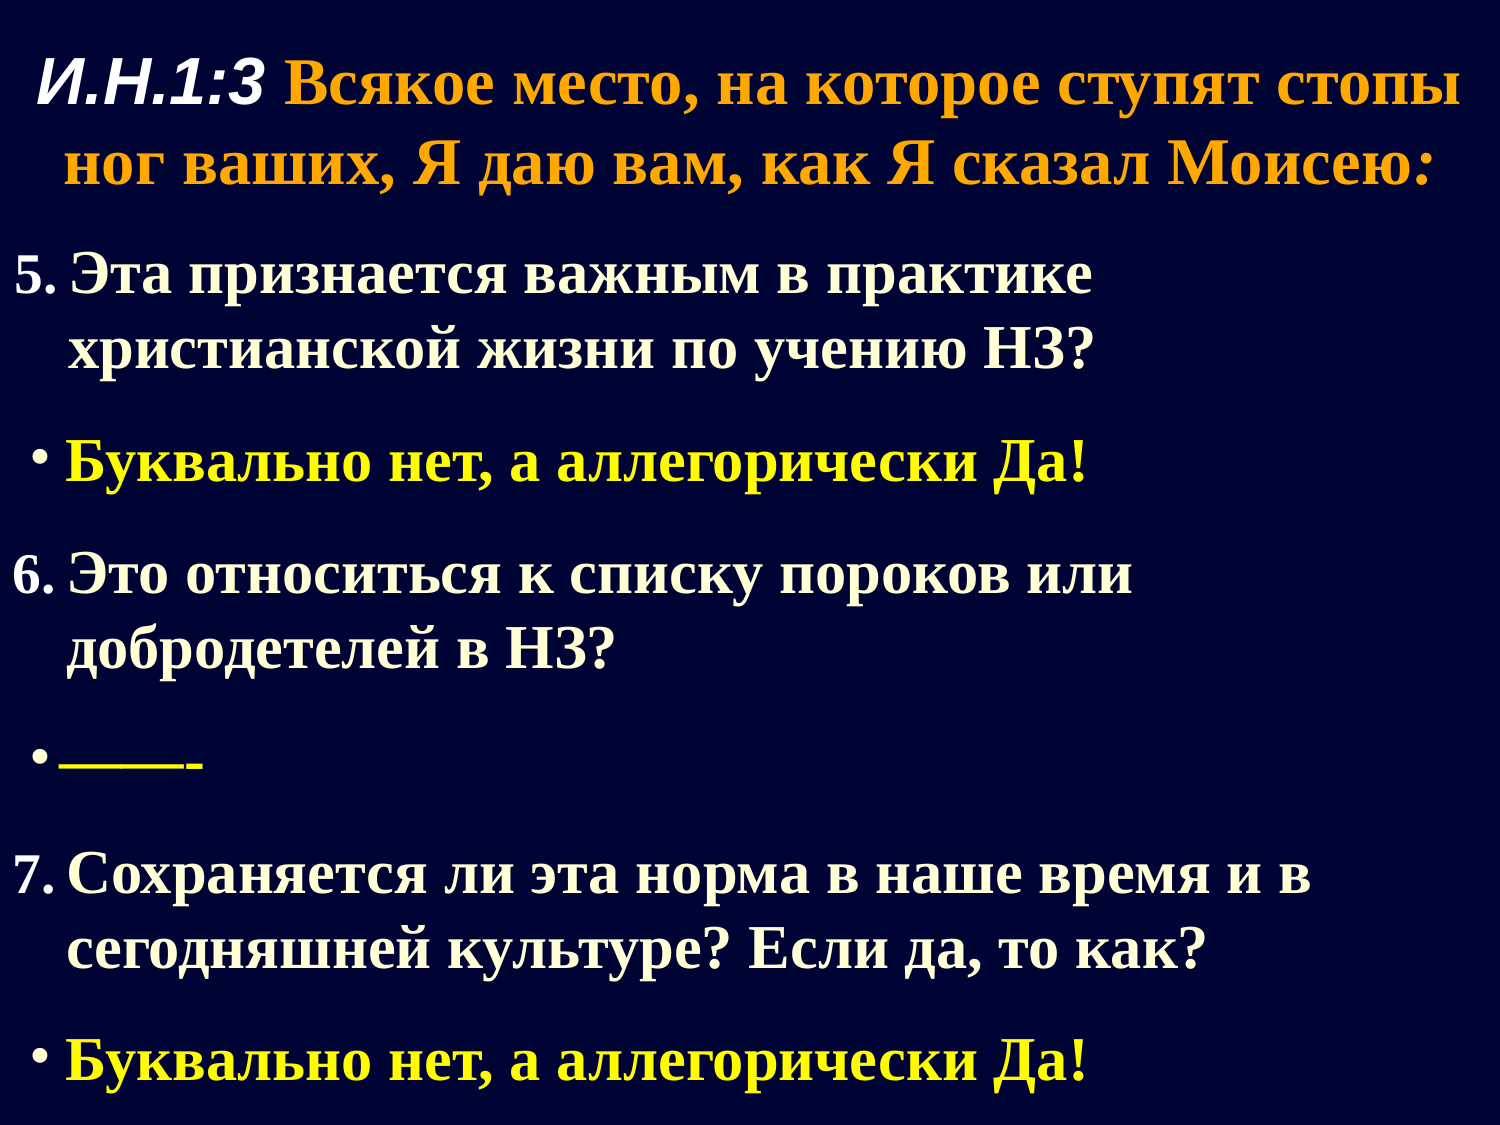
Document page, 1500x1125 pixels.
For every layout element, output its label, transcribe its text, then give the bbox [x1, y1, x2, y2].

text_box И.Н.1:3 Всякое место, на которое ступят стопы ног ваших, Я даю вам, как Я сказал Моисею: [0, 10, 1500, 198]
list Эта признается важным в практике христианской жизни по учению НЗ? Буквально нет, а аллегорически Да! Это относиться к списку пороков или добродетелей в НЗ? ——- Сохраняется ли эта норма в наше время и в сегодняшней культуре? Если да, то как? Буквально нет, а аллегорически Да! [0, 230, 1498, 1125]
